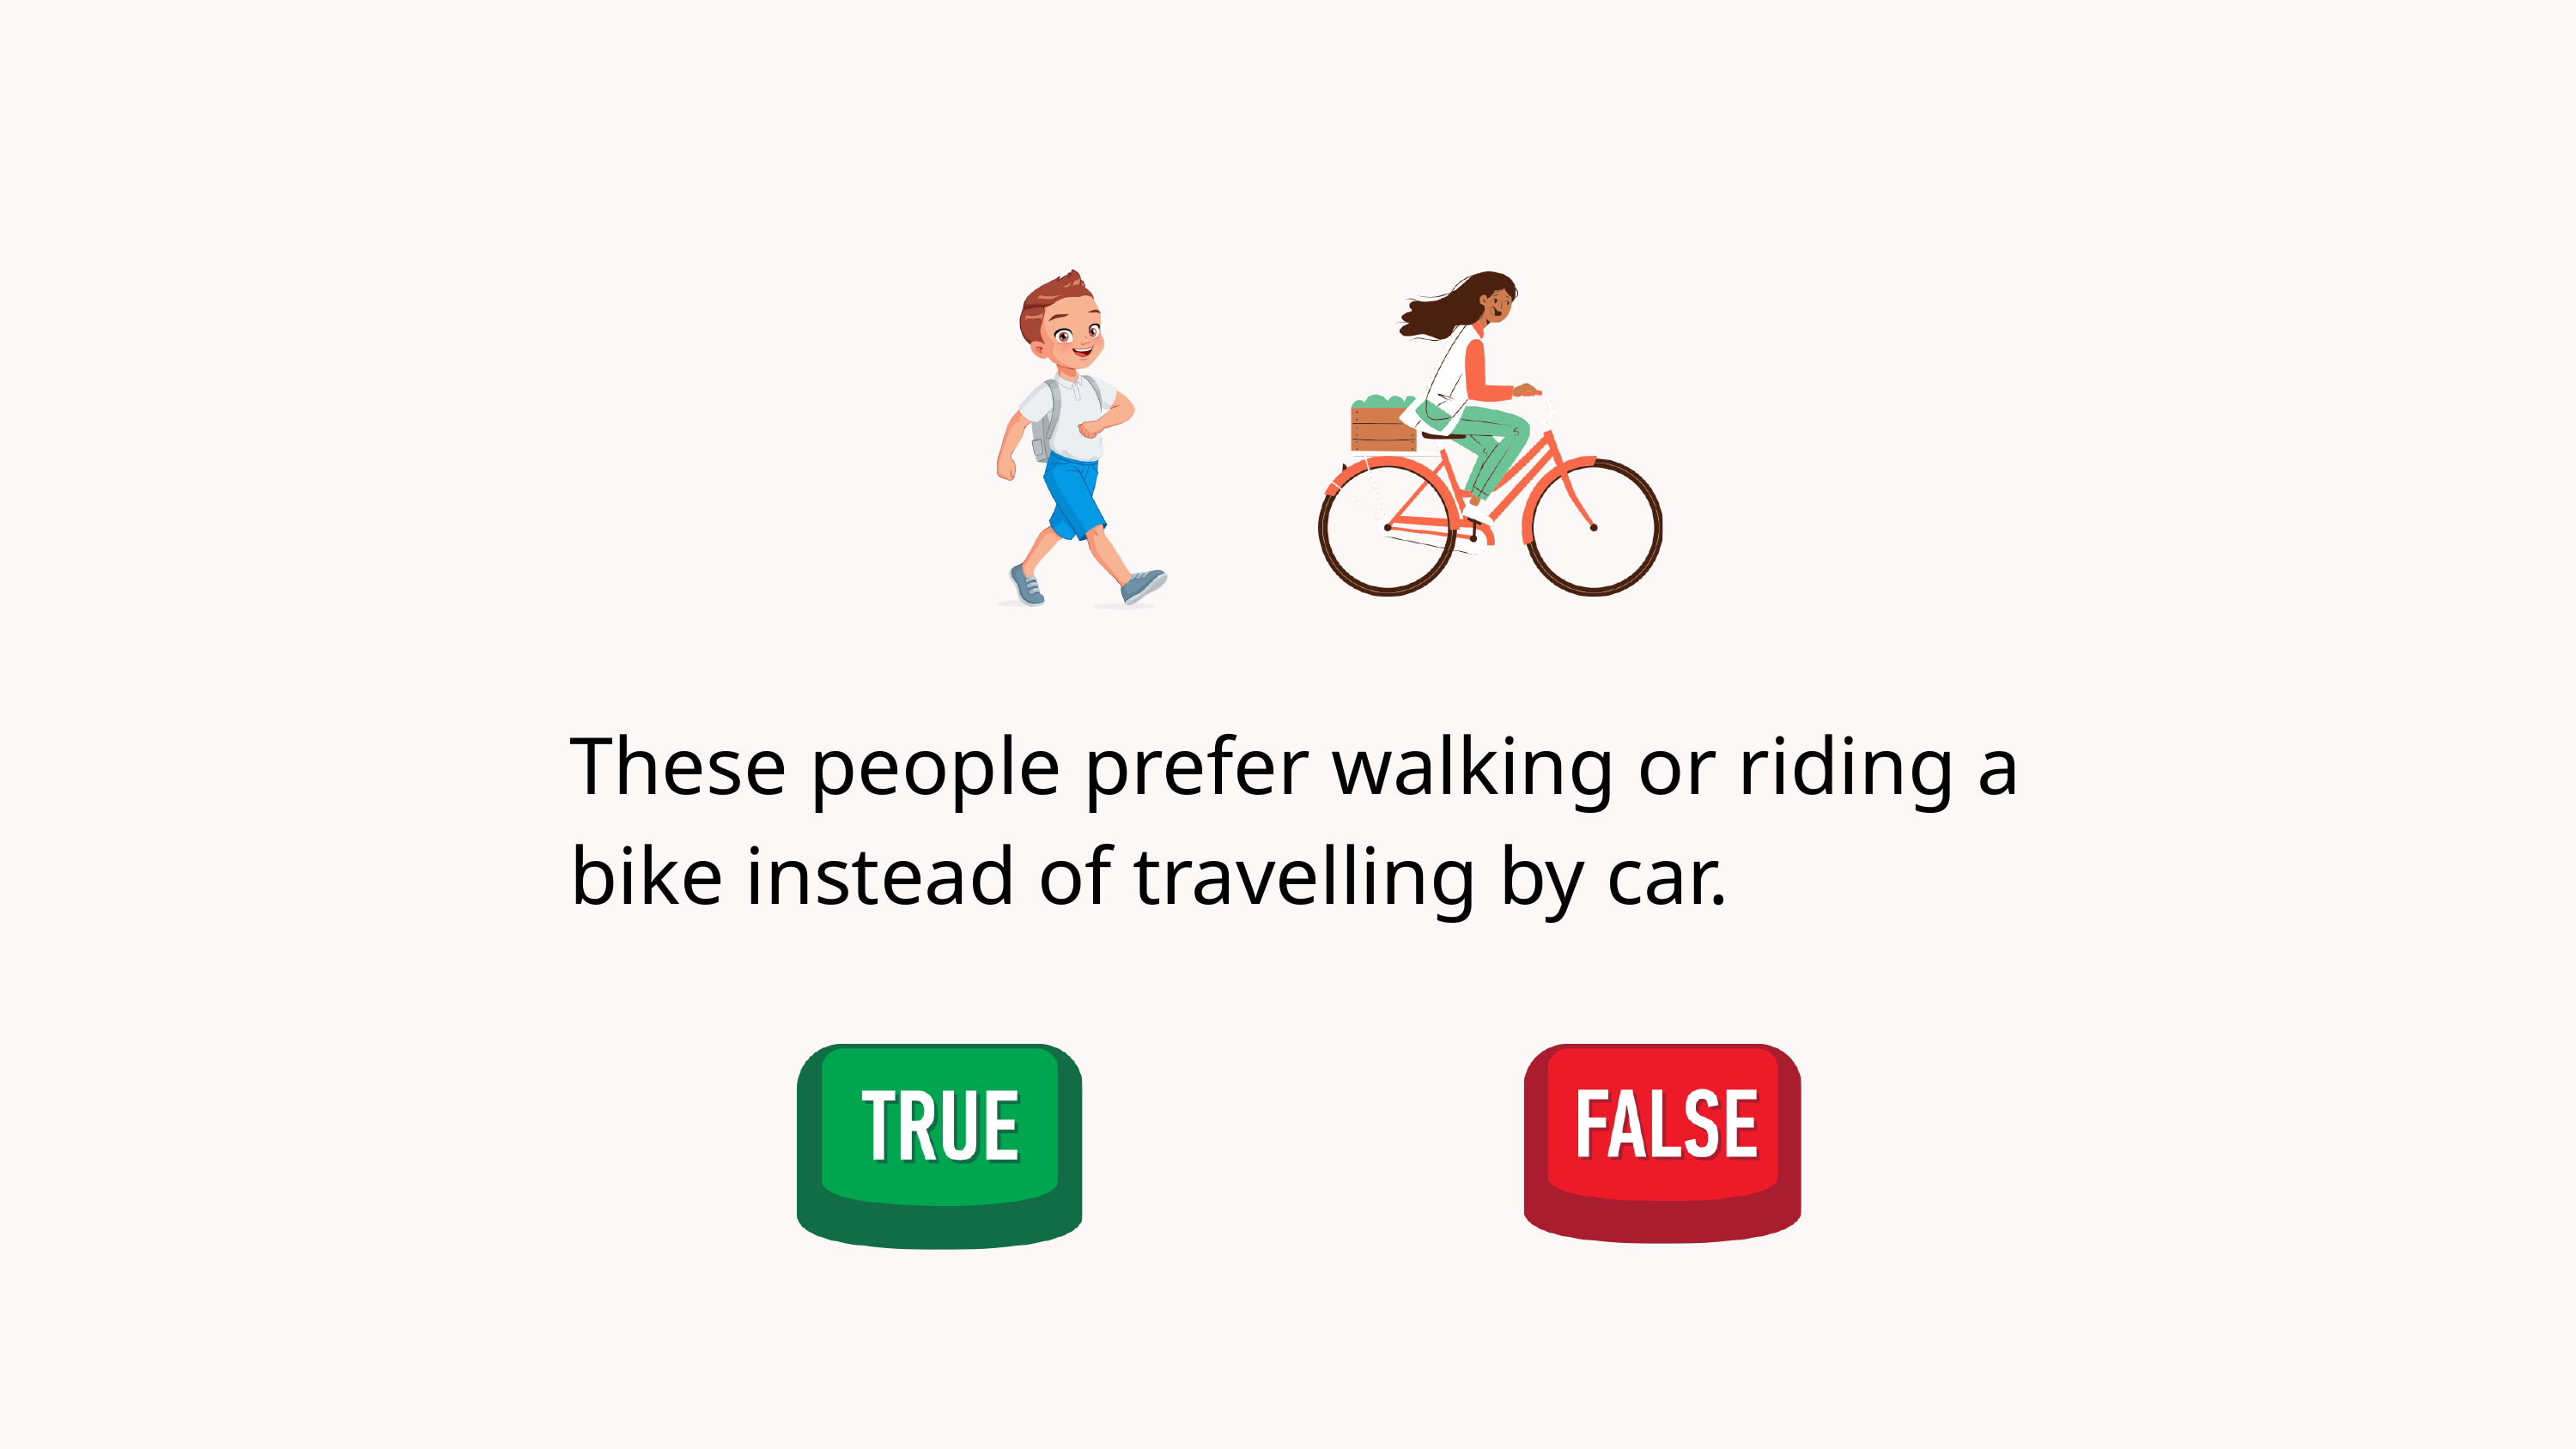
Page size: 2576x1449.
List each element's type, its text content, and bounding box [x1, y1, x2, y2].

text_box [996, 270, 1168, 609]
text_box These people prefer walking or riding a bike instead of travelling by car. [569, 700, 2092, 921]
text_box [1318, 270, 1663, 597]
text_box [797, 1044, 1083, 1250]
text_box [1523, 1044, 1801, 1244]
